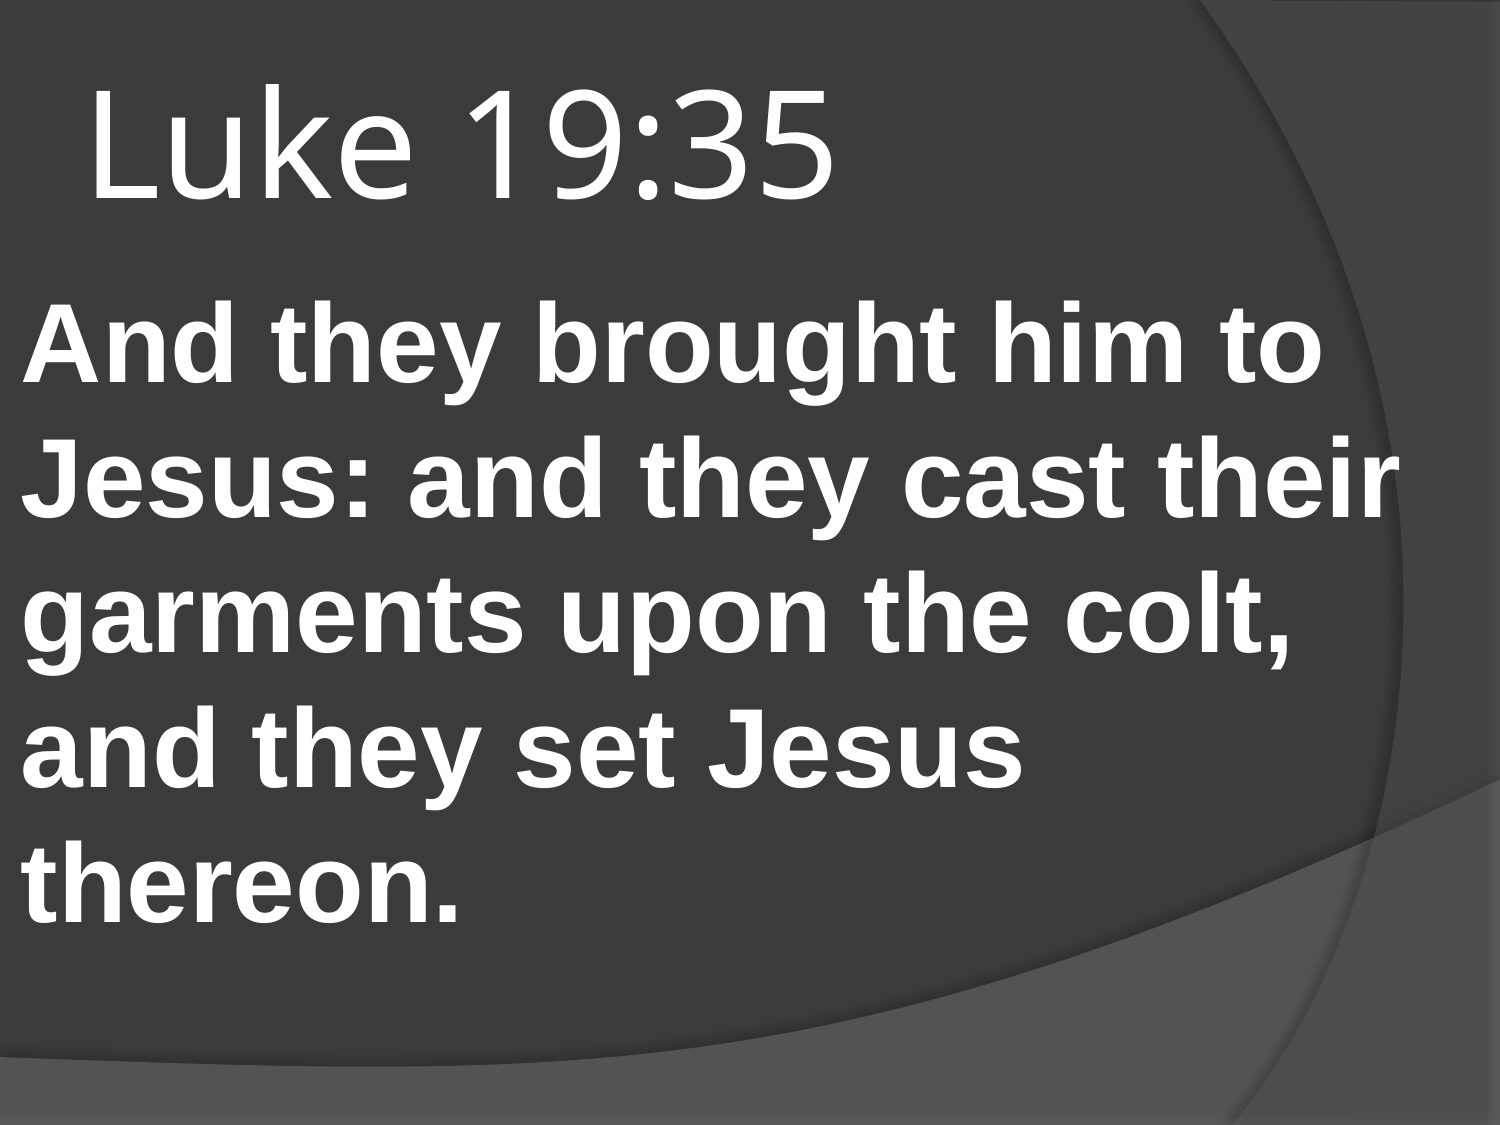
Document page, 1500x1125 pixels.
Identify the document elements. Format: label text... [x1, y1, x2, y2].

list And they brought him to Jesus: and they cast their garments upon the colt, and they set Jesus thereon. [0, 262, 1488, 1125]
title Luke 19:35 [75, 45, 1300, 233]
